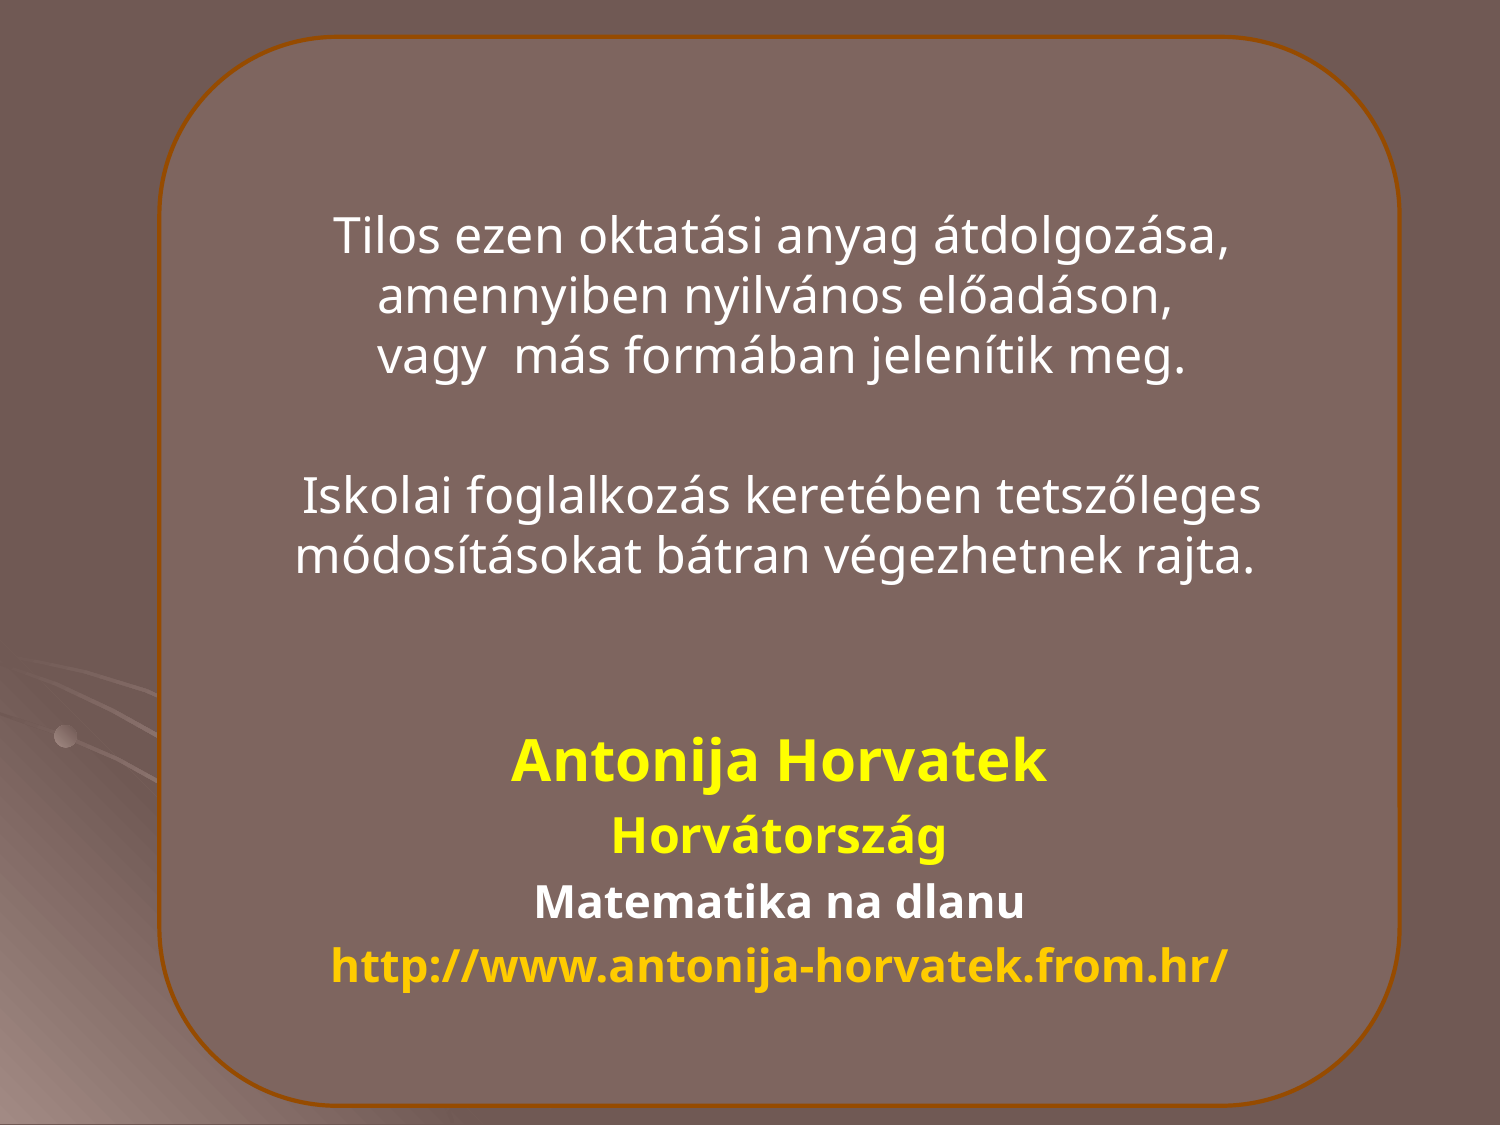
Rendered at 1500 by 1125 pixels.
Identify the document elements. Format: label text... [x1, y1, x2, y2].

text_box Antonija Horvatek Horvátország Matematika na dlanu http://www.antonija-horvatek.from.hr/ [301, 715, 1258, 964]
list Tilos ezen oktatási anyag átdolgozása, amennyiben nyilvános előadáson, vagy más formában jelenítik meg. Iskolai foglalkozás keretében tetszőleges módosításokat bátran végezhetnek rajta. [224, 196, 1341, 657]
text_box [157, 34, 1402, 1108]
